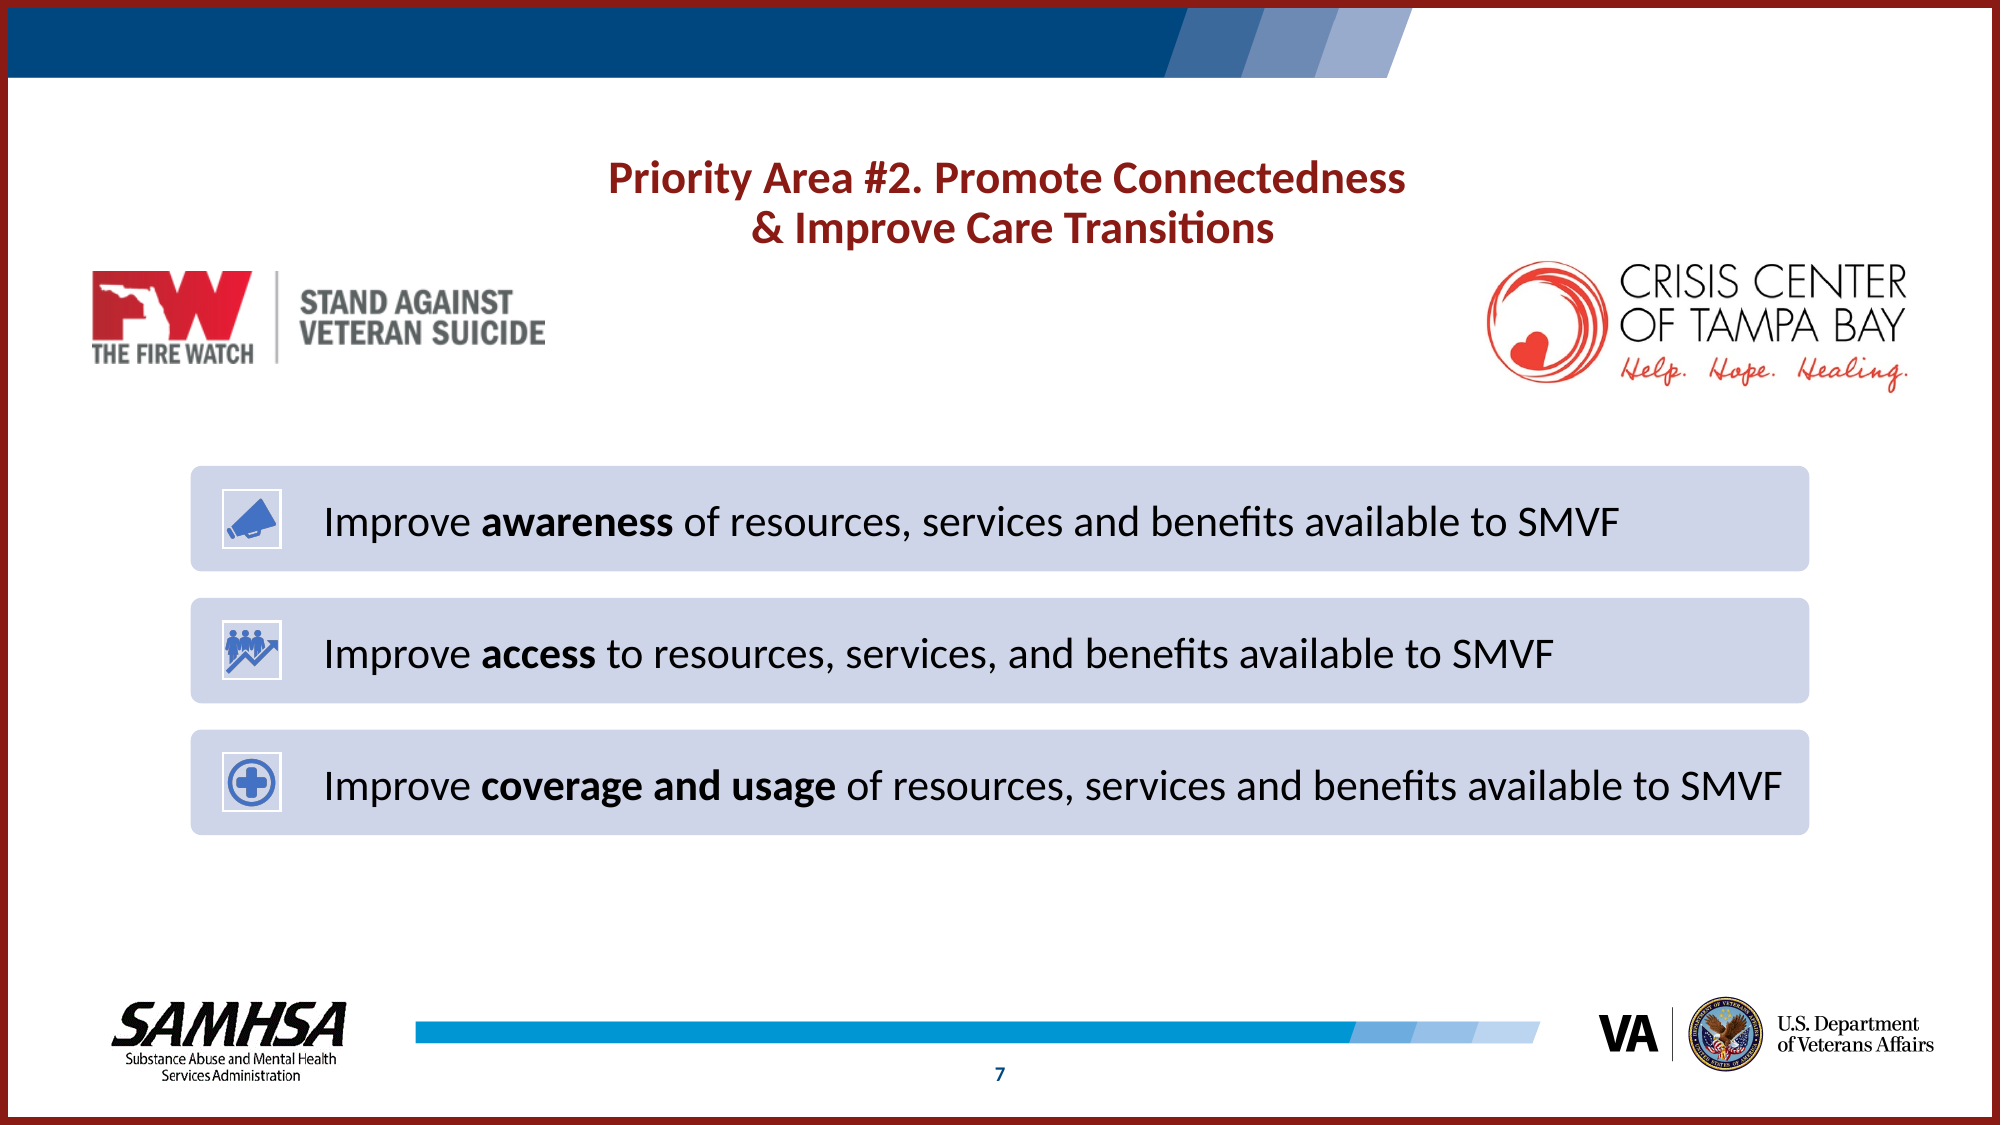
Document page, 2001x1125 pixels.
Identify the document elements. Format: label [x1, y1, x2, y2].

text_box [190, 465, 1810, 836]
picture [1485, 207, 1908, 446]
picture [92, 271, 545, 364]
text_box [0, 0, 2000, 1125]
